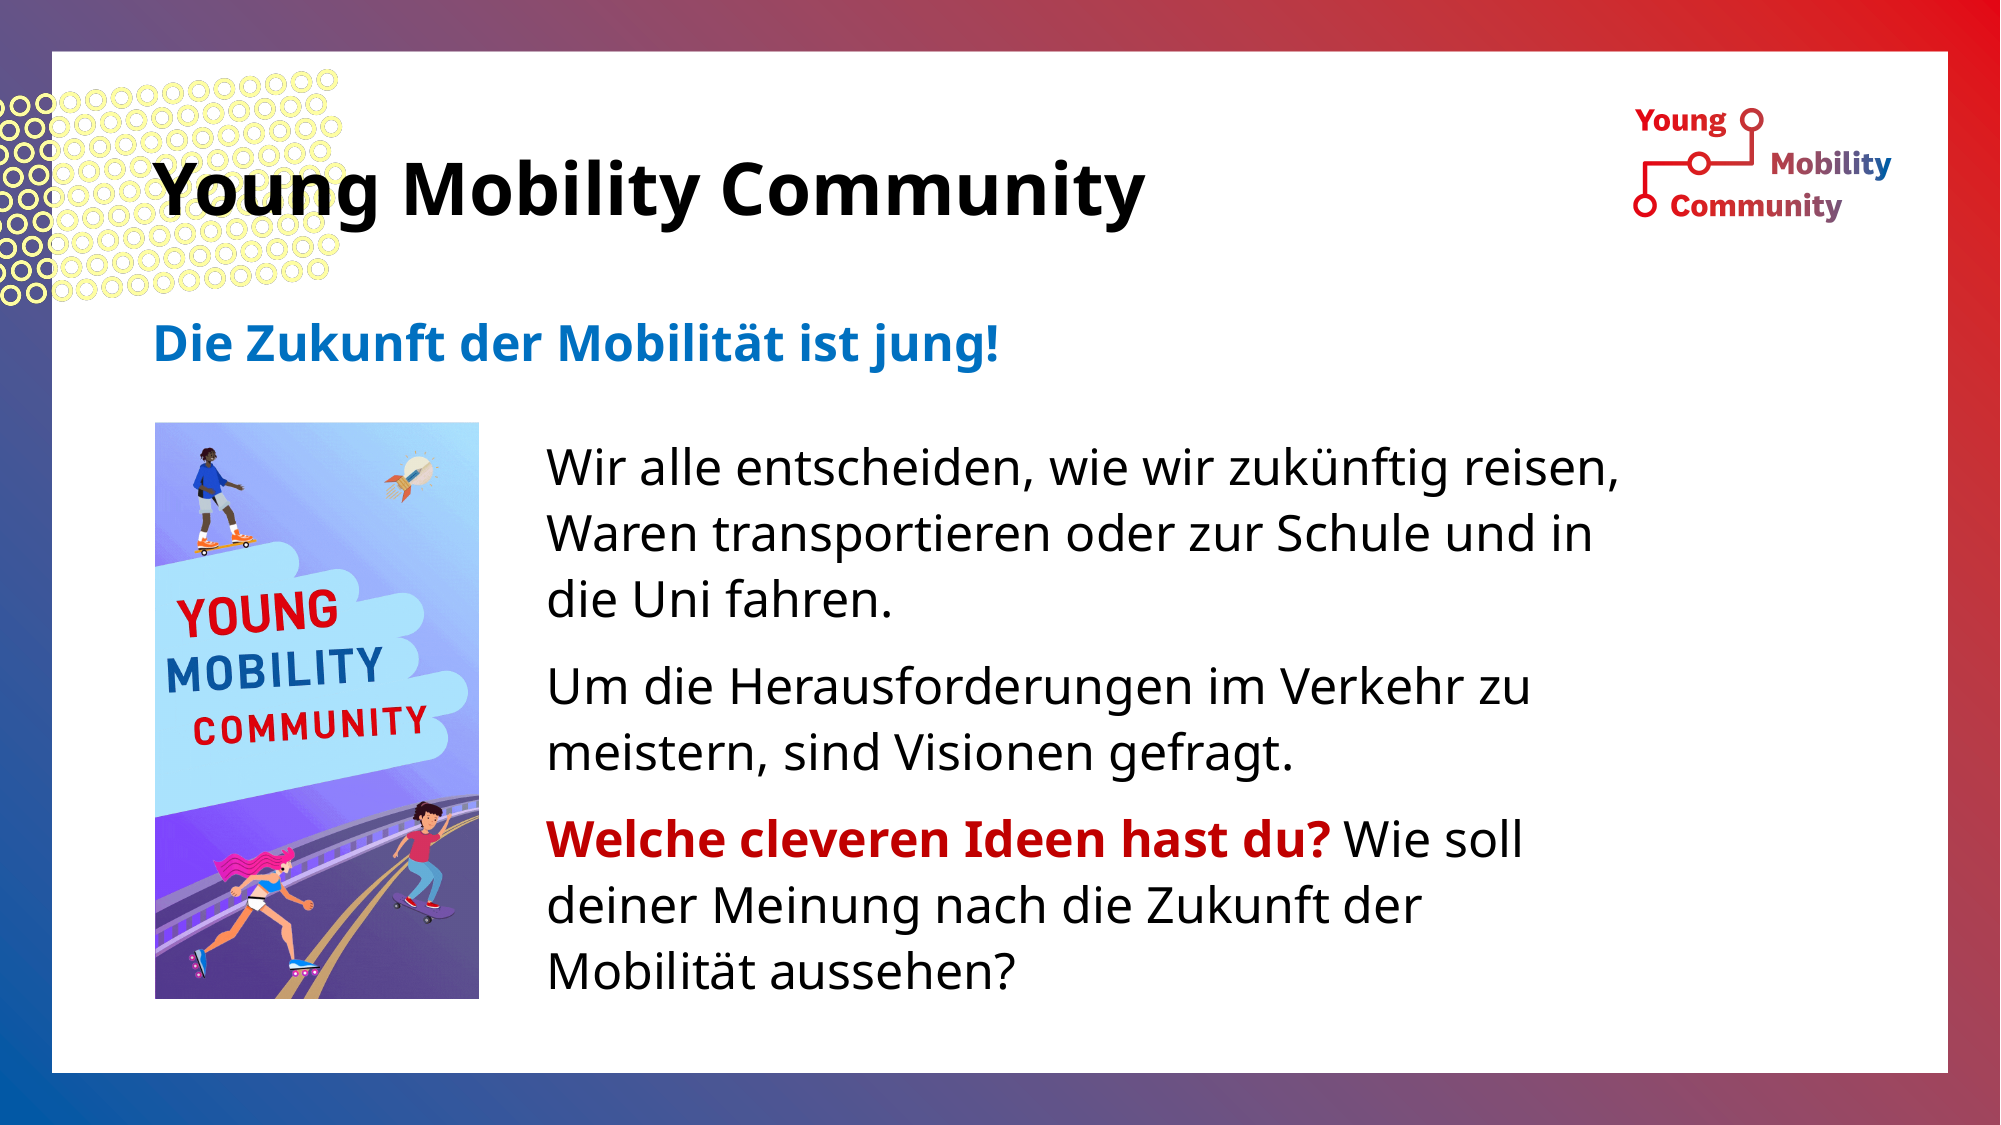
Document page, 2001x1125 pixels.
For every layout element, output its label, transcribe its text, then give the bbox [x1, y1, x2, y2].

title Young Mobility Community [137, 148, 1516, 236]
picture [0, 0, 2000, 1125]
text_box Wir alle entscheiden, wie wir zukünftig reisen, Waren transportieren oder zur Schule und in die Uni fahren. Um die Herausforderungen im Verkehr zu meistern, sind Visionen gefragt. Welche cleveren Ideen hast du? Wie soll deiner Meinung nach die Zukunft der Mobilität aussehen? [532, 422, 1645, 1007]
list Die Zukunft der Mobilität ist jung! [137, 298, 1554, 405]
